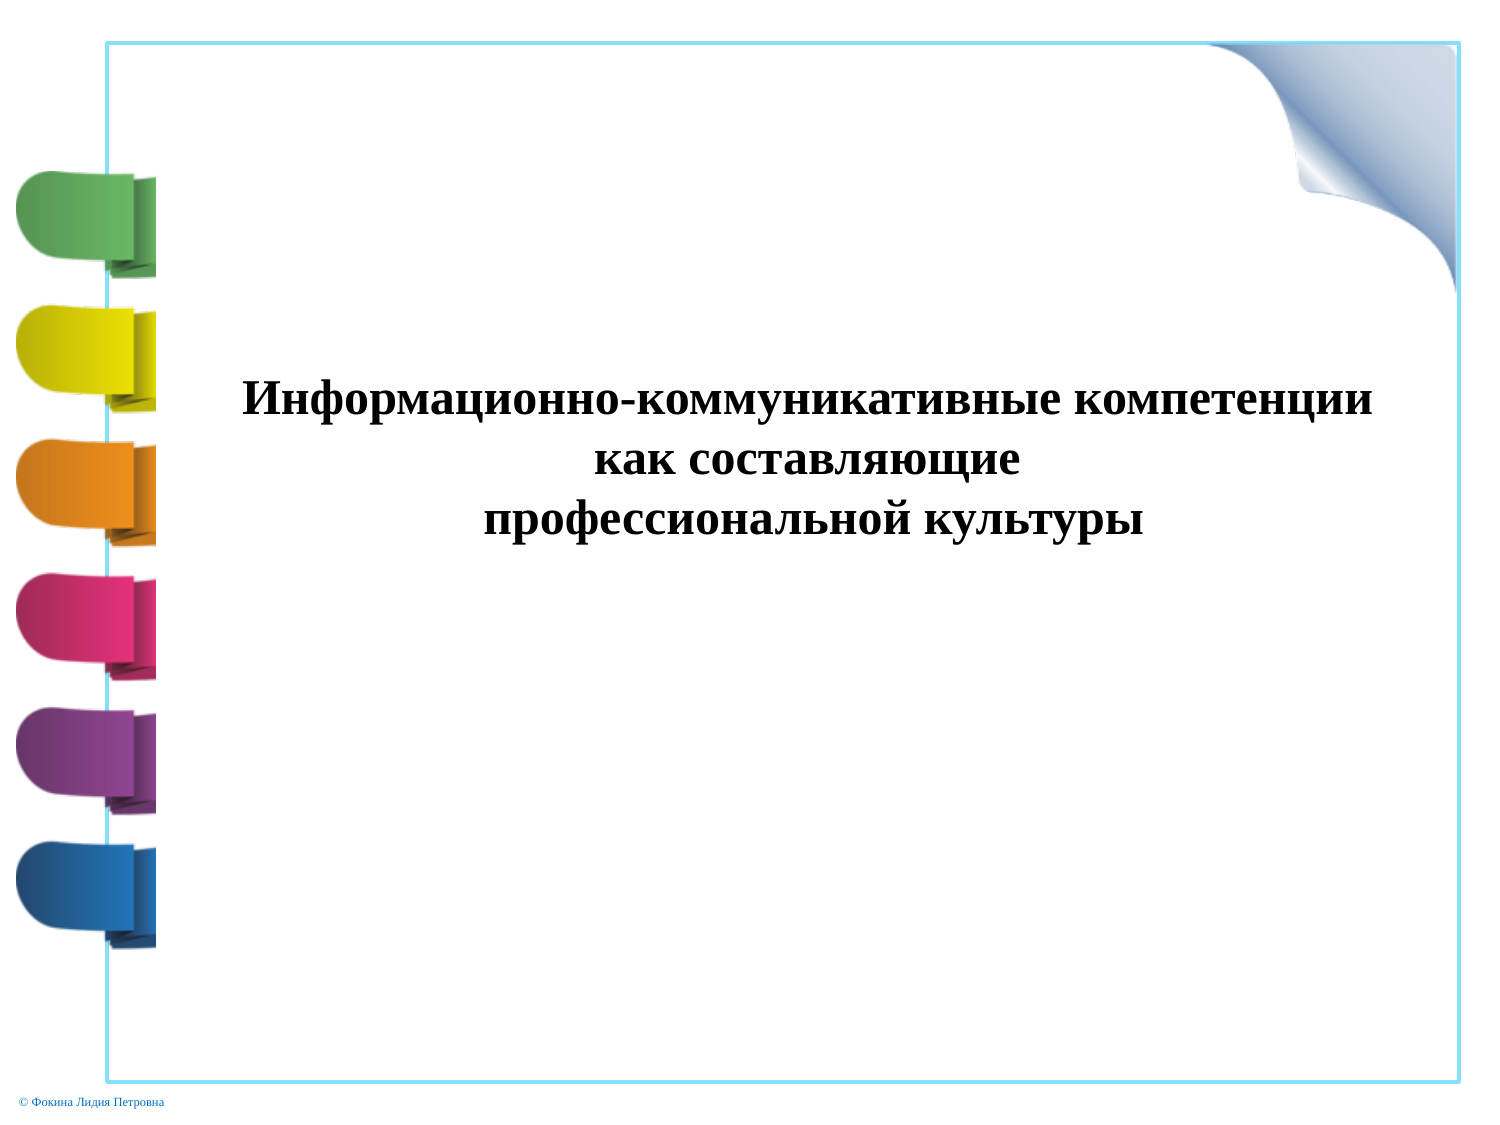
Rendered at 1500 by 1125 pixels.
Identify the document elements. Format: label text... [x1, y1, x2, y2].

picture [16, 171, 156, 953]
subtitle Информационно-коммуникативные компетенции как составляющие профессиональной культуры [210, 101, 1407, 1090]
